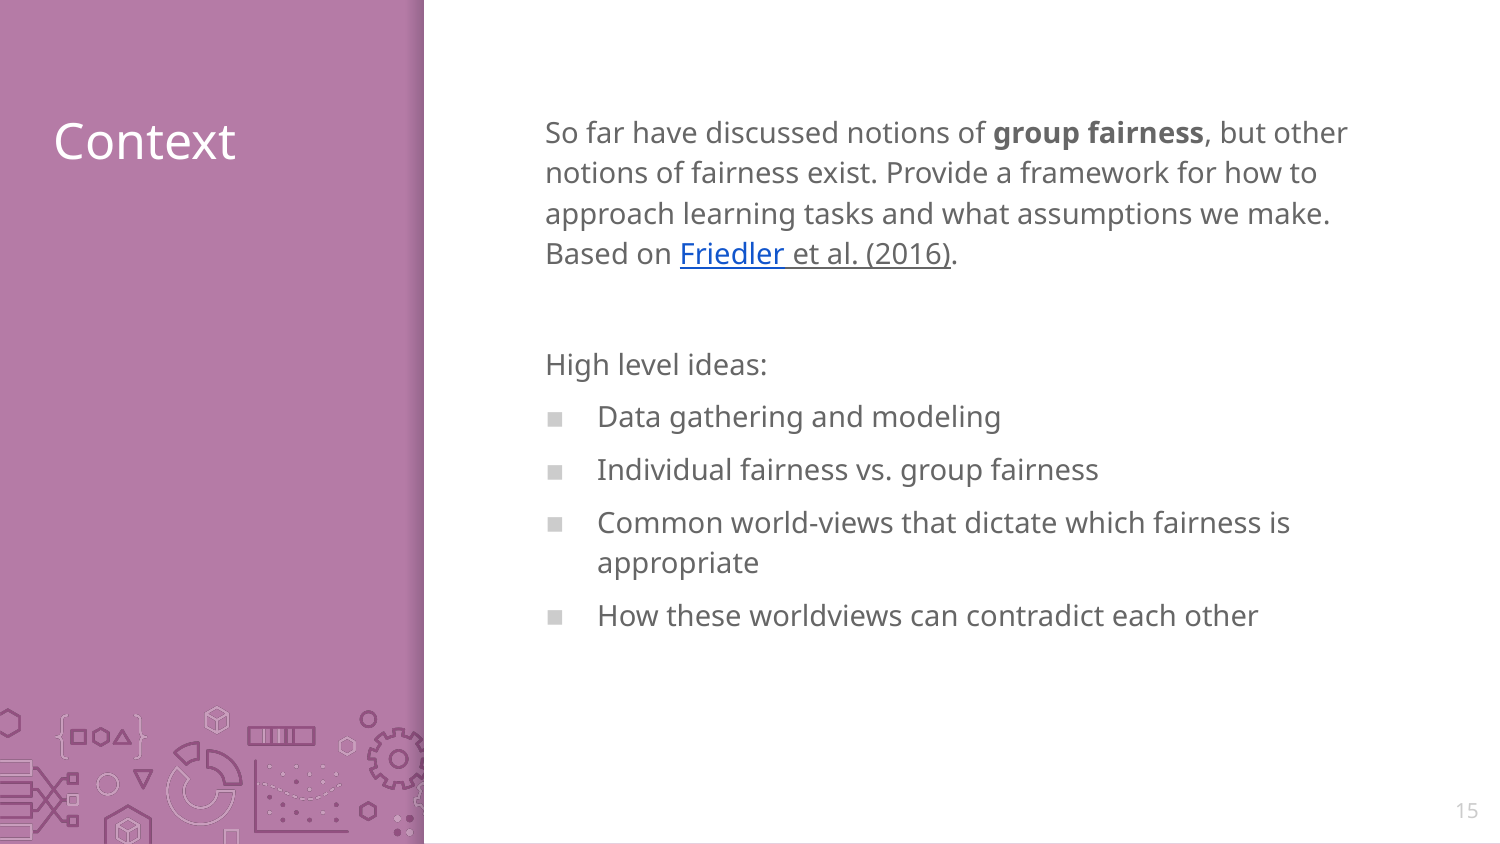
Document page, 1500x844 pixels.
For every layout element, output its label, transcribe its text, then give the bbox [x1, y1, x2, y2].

title Context [38, 94, 375, 748]
picture [0, 701, 424, 844]
slide_number 15 [1403, 779, 1494, 844]
list So far have discussed notions of group fairness, but other notions of fairness exist. Provide a framework for how to approach learning tasks and what assumptions we make. Based on Friedler et al. (2016). High level ideas: Data gathering and modeling Individual fairness vs. group fairness Common world-views that dictate which fairness is appropriate How these worldviews can contradict each other [506, 94, 1425, 748]
